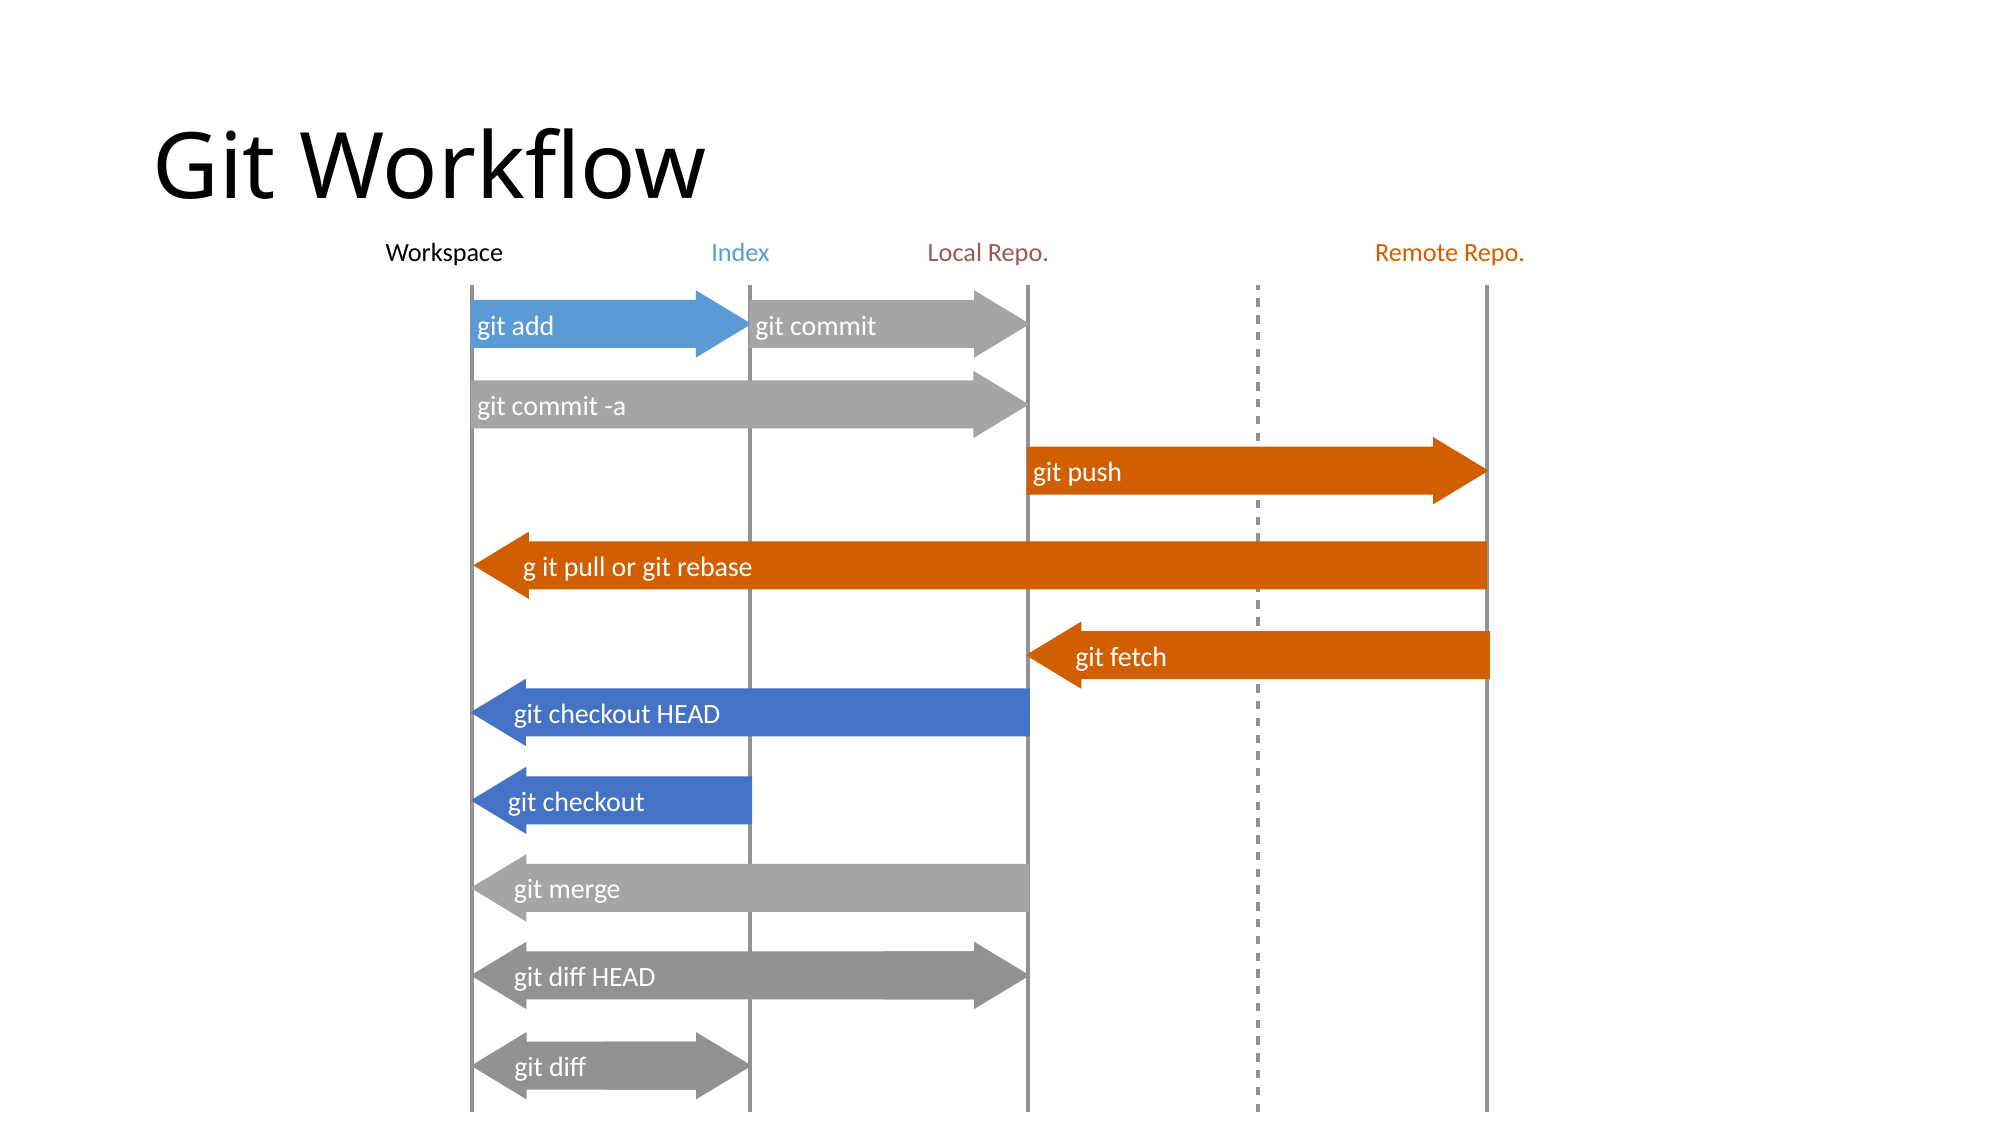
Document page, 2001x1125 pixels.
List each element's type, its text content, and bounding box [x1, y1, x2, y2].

text_box Remote Repo. [1369, 228, 1532, 273]
text_box git commit -a [471, 370, 1029, 439]
text_box git merge [470, 854, 1030, 922]
text_box git commit [749, 290, 1030, 358]
text_box git fetch [1025, 621, 1490, 689]
text_box git checkout HEAD [470, 678, 1030, 747]
text_box git checkout [470, 766, 753, 835]
text_box Index [705, 228, 776, 273]
title Git Workflow [137, 59, 1863, 278]
text_box git add [471, 290, 749, 358]
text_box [470, 941, 1030, 1100]
text_box Local Repo. [921, 228, 1055, 273]
text_box Workspace [379, 228, 510, 273]
text_box git push [1026, 437, 1489, 505]
text_box g it pull or git rebase [473, 531, 1487, 600]
